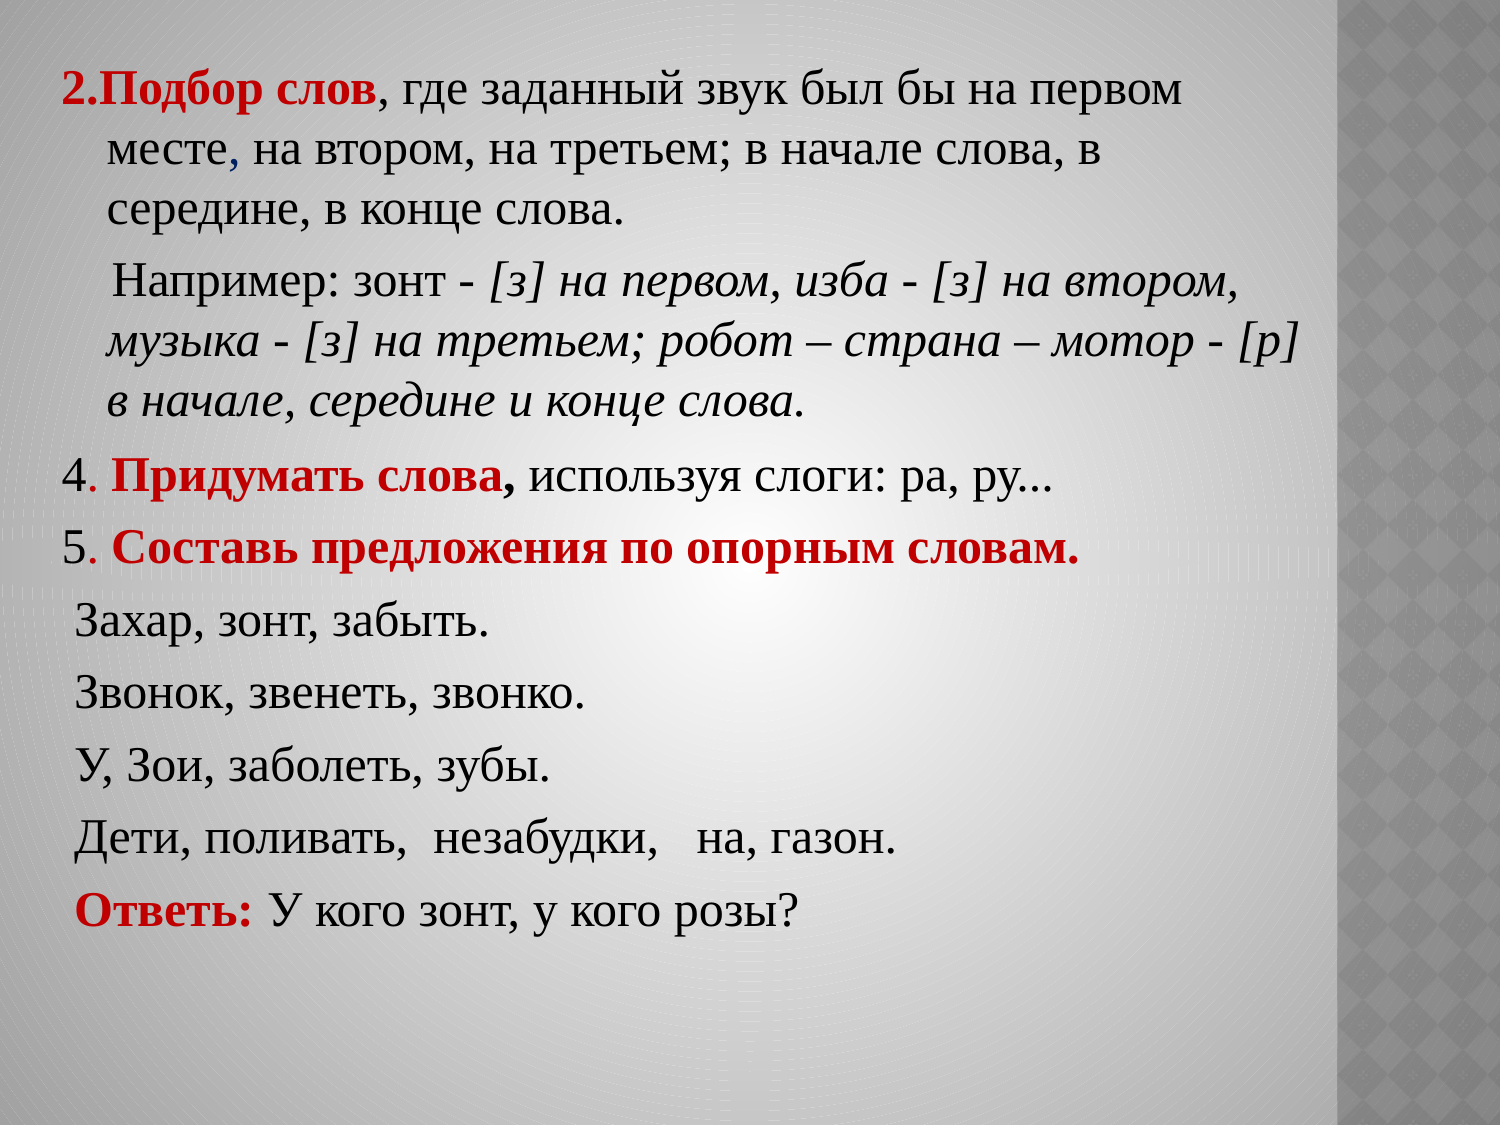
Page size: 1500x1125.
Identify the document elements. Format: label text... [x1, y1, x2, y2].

list 4. Придумать слова, используя слоги: ра, ру... 5. Составь предложения по опорным словам. Захар, зонт, забыть. Звонок, звенеть, звонко. У, Зои, заболеть, зубы. Дети, поливать, незабудки, на, газон. Ответь: У кого зонт, у кого розы? [46, 433, 1313, 1090]
list 2.Подбор слов, где заданный звук был бы на первом месте, на втором, на третьем; в начале слова, в середине, в конце слова. Например: зонт - [з] на первом, изба - [з] на втором, музыка - [з] на третьем; робот – страна – мотор - [р] в начале, середине и конце слова. [46, 46, 1325, 446]
